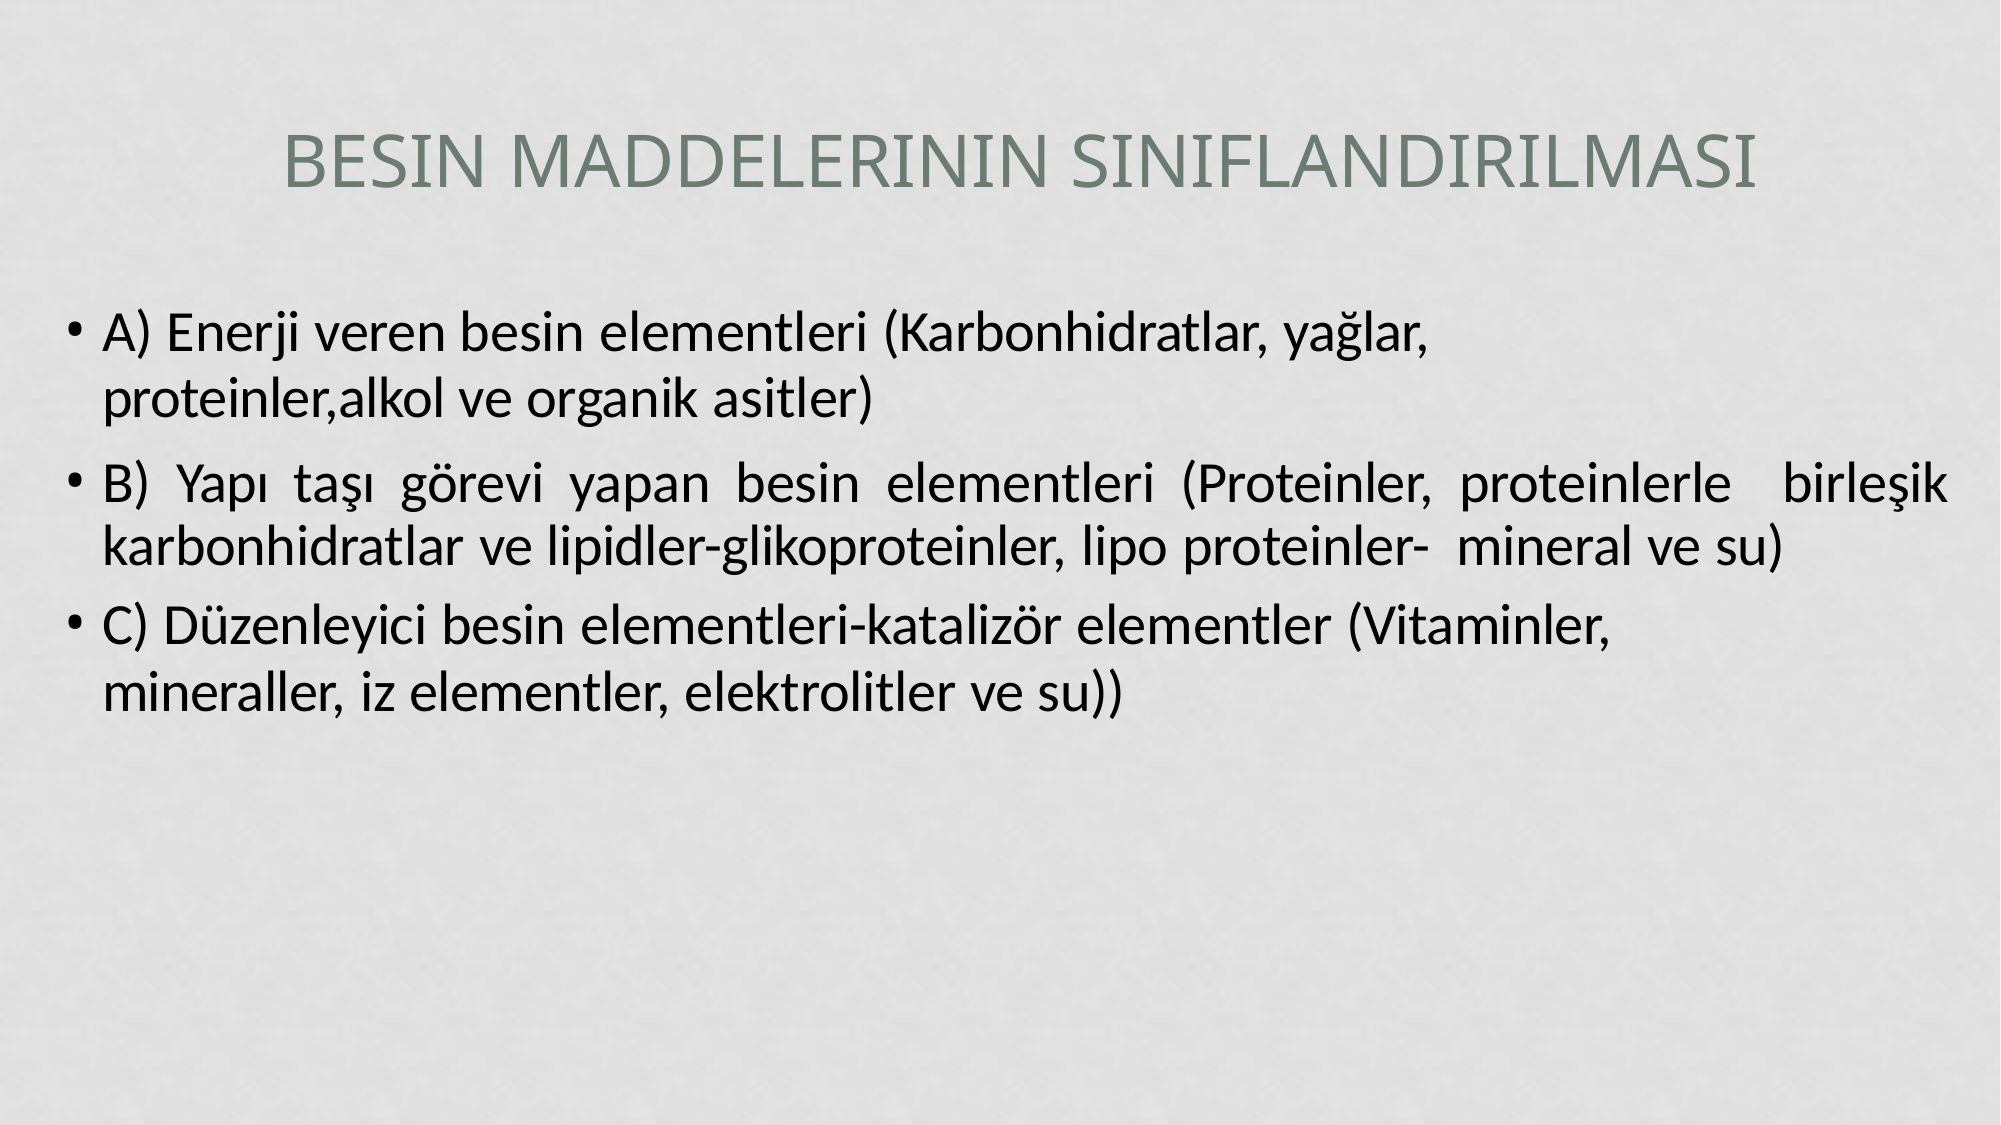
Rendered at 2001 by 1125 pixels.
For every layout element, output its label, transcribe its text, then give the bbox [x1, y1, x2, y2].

title Besin maddelerinin sınıflandırılması [150, 62, 1888, 253]
text_box A) Enerji veren besin elementleri (Karbonhidratlar, yağlar, proteinler,alkol ve organik asitler) B) Yapı taşı görevi yapan besin elementleri (Proteinler, proteinlerle birleşik karbonhidratlar ve lipidler-glikoproteinler, lipo proteinler- mineral ve su) C) Düzenleyici besin elementleri-katalizör elementler (Vitaminler, mineraller, iz elementler, elektrolitler ve su)) [62, 294, 1950, 723]
